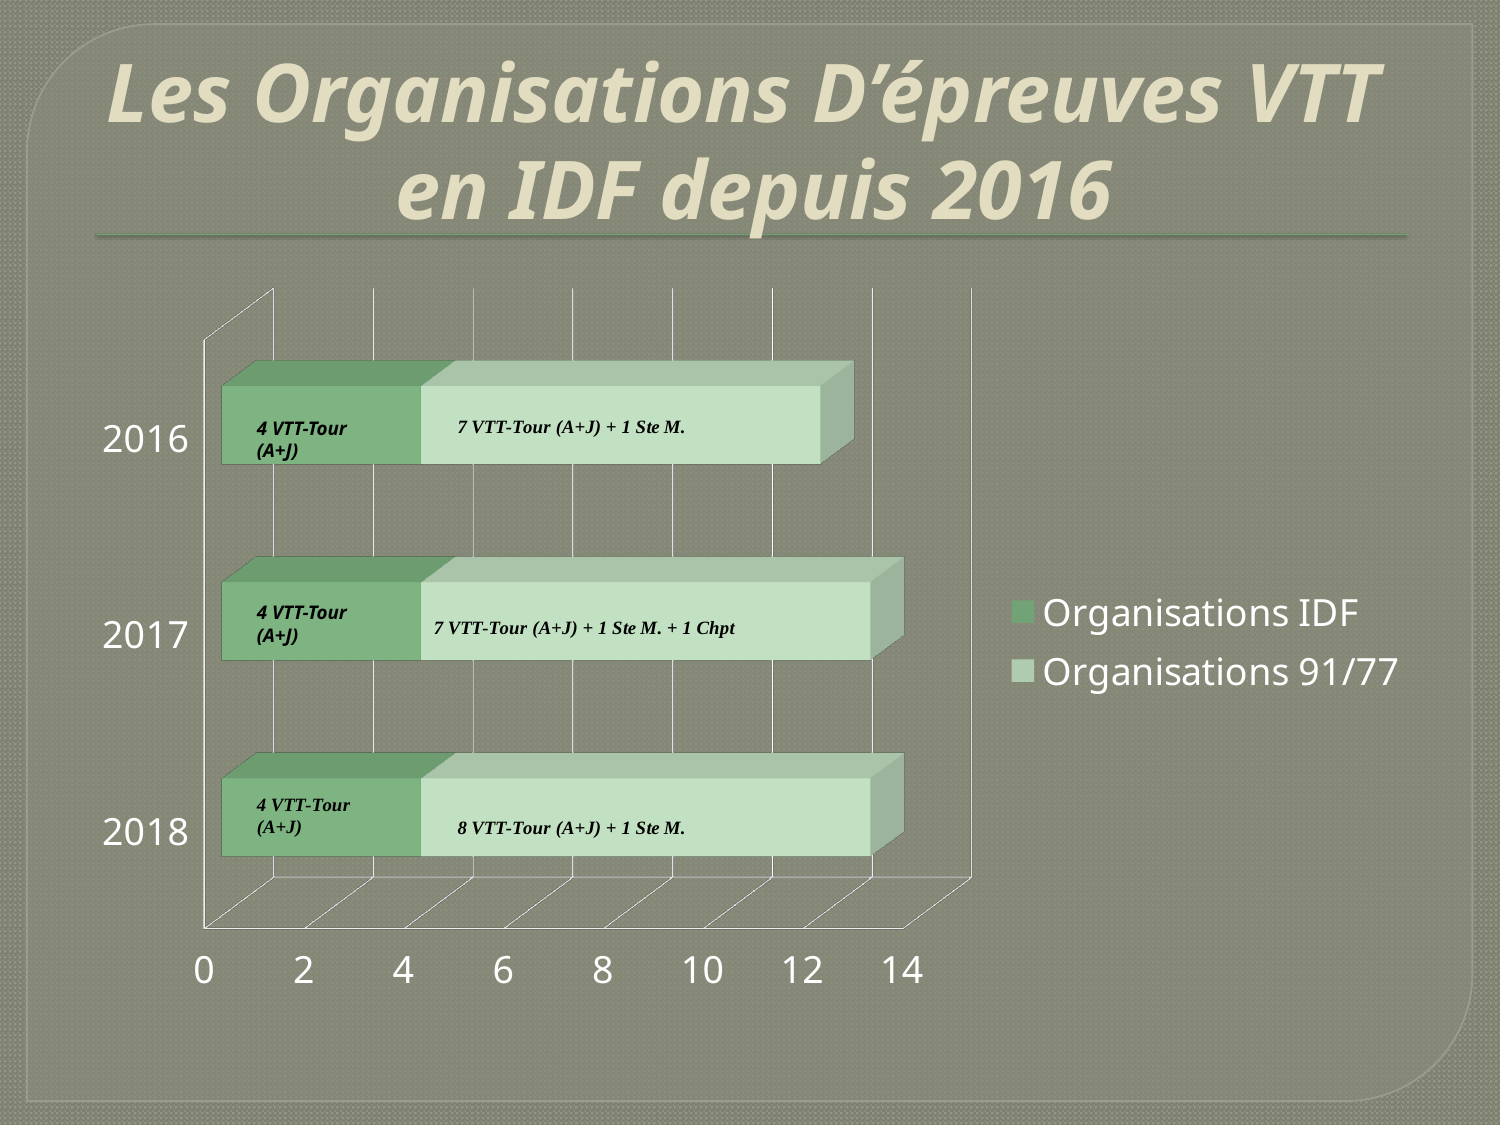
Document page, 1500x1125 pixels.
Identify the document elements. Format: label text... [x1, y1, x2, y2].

chart [74, 269, 1426, 1013]
title Les Organisations D’épreuves VTT en IDF depuis 2016 [75, 30, 1425, 244]
